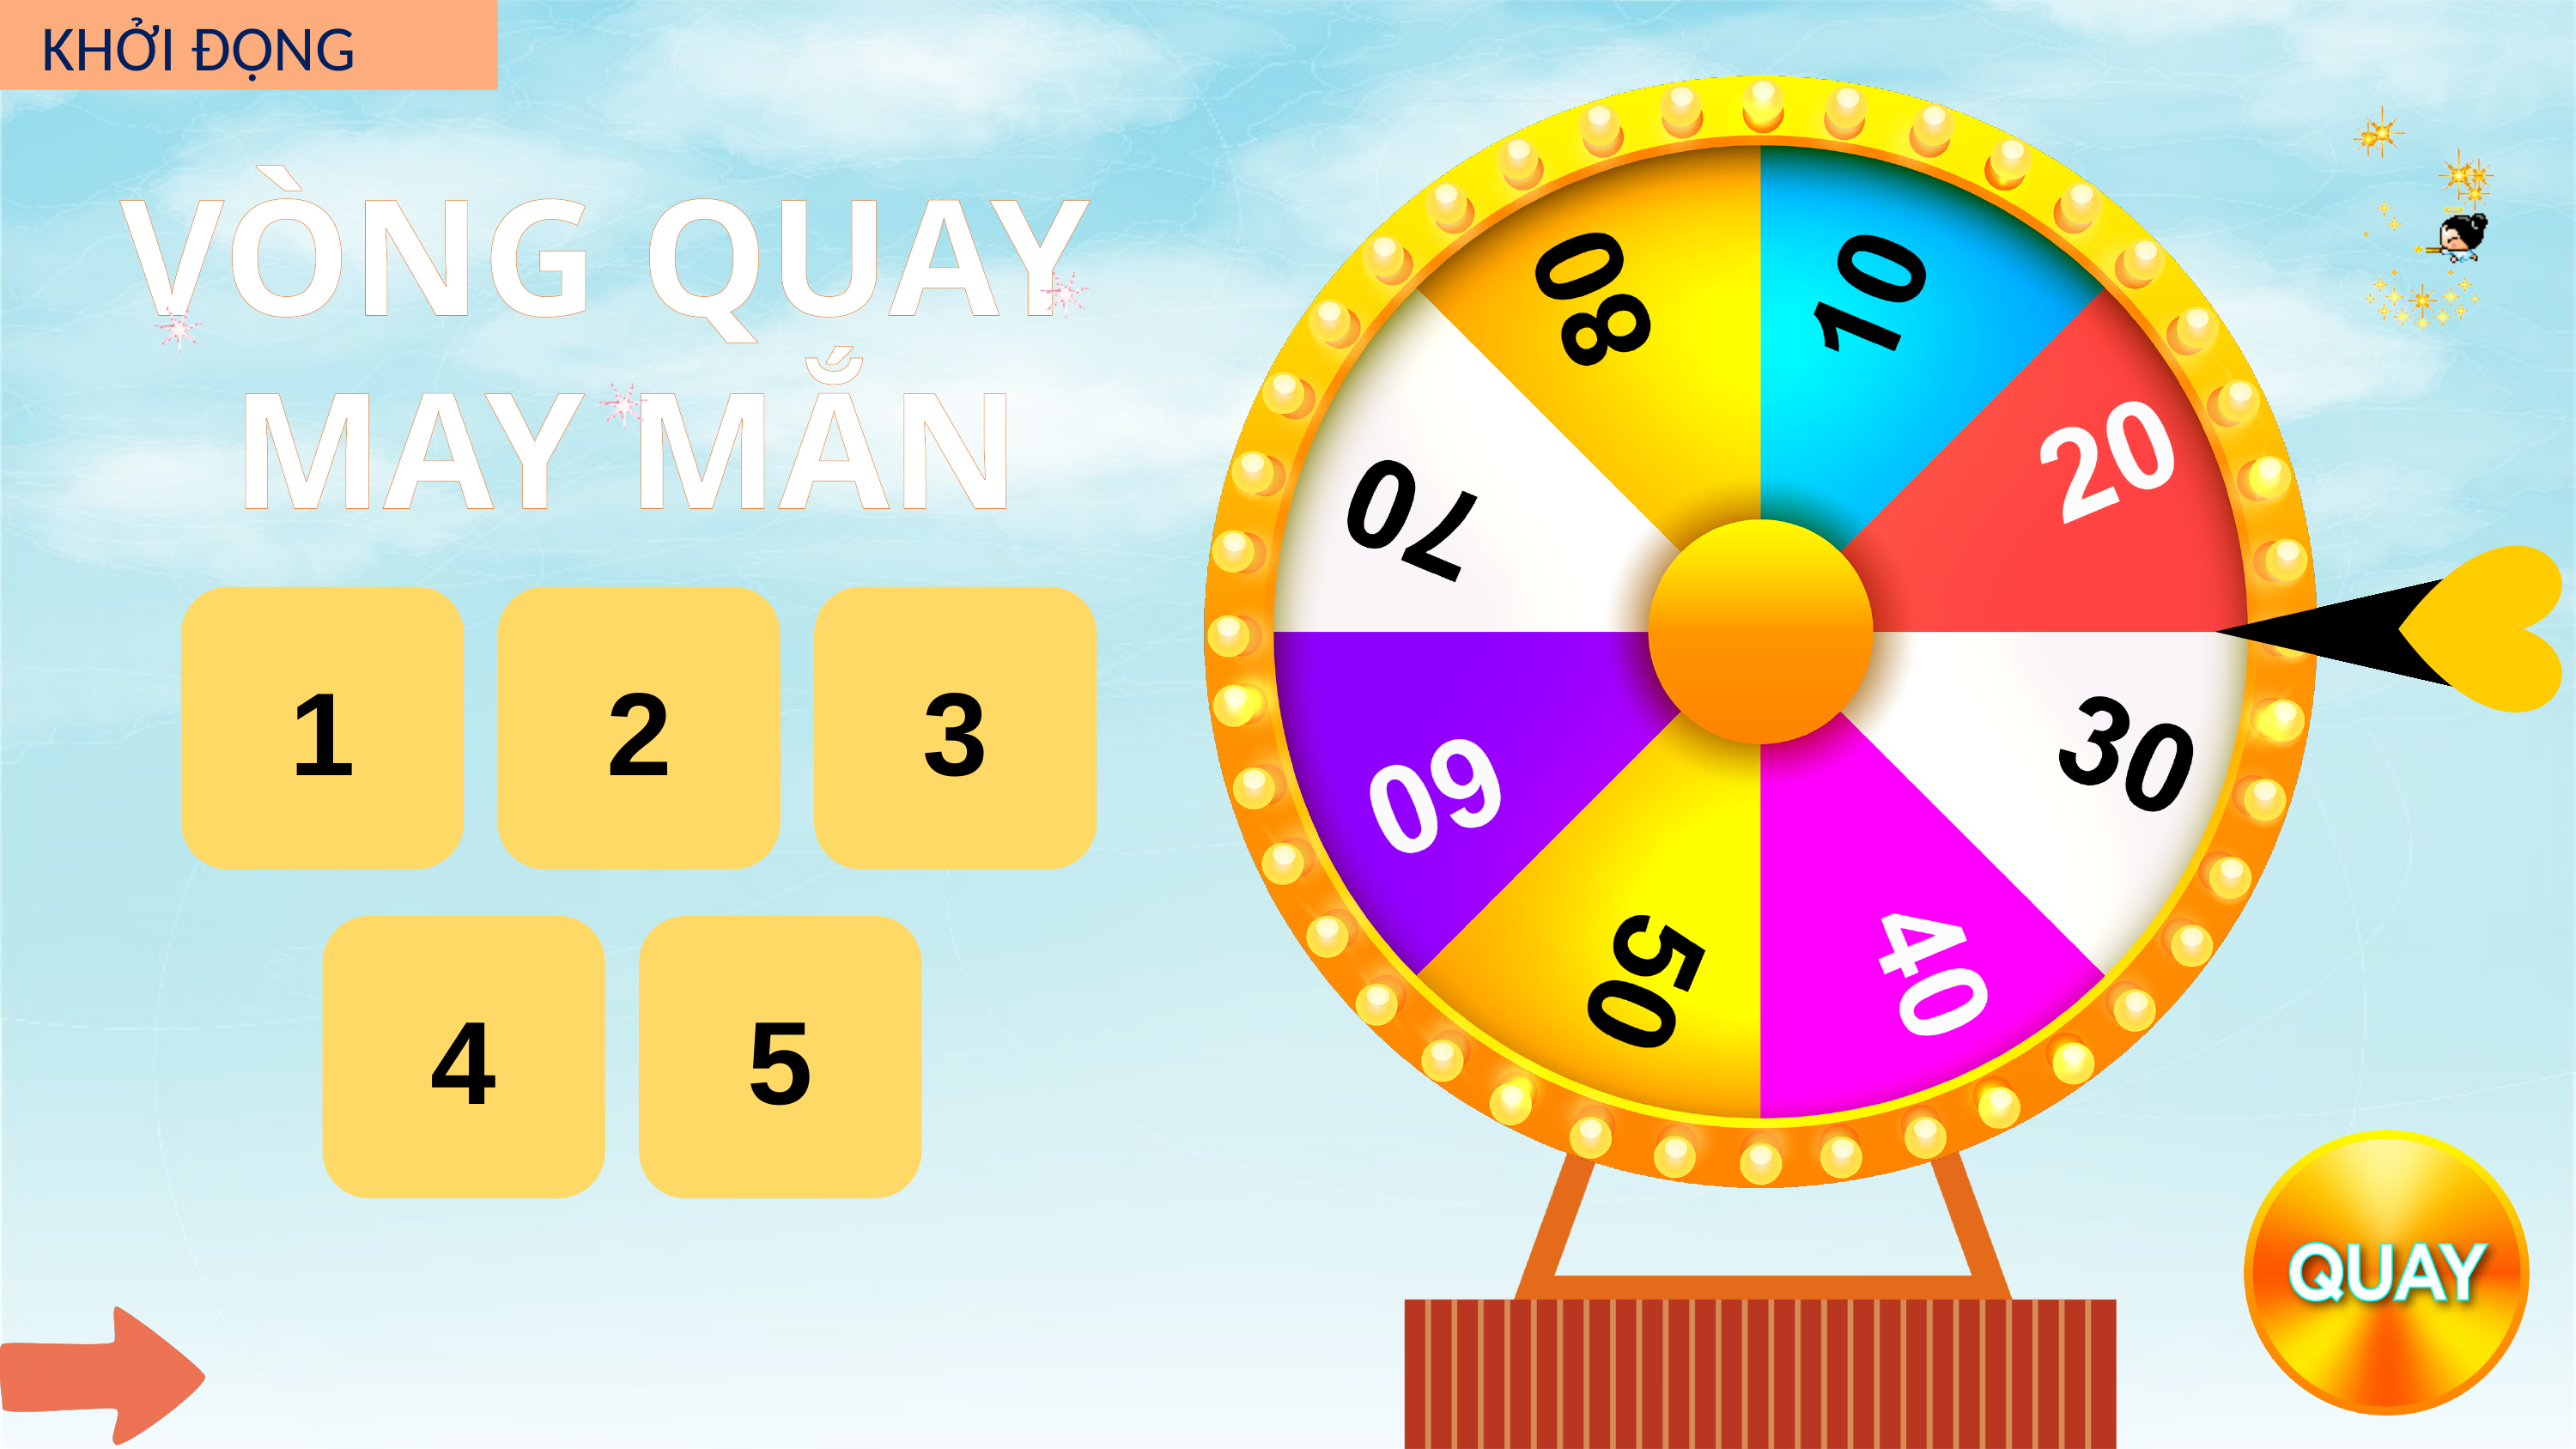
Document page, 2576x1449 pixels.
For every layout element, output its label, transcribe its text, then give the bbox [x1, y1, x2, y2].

picture [0, 1304, 205, 1449]
text_box KHỞI ĐỘNG [0, 0, 498, 90]
text_box 2 [496, 585, 781, 870]
picture [2348, 100, 2499, 353]
text_box [2326, 579, 2450, 687]
text_box 5 [638, 914, 923, 1200]
picture [598, 379, 703, 473]
text_box [2397, 544, 2563, 713]
text_box VÒNG QUAY MAY MẮN [100, 144, 1152, 551]
picture [1194, 66, 2530, 1449]
text_box 1 [179, 585, 465, 870]
text_box 4 [321, 914, 606, 1200]
picture [1039, 268, 1145, 361]
text_box 3 [813, 585, 1098, 870]
picture [153, 303, 258, 397]
